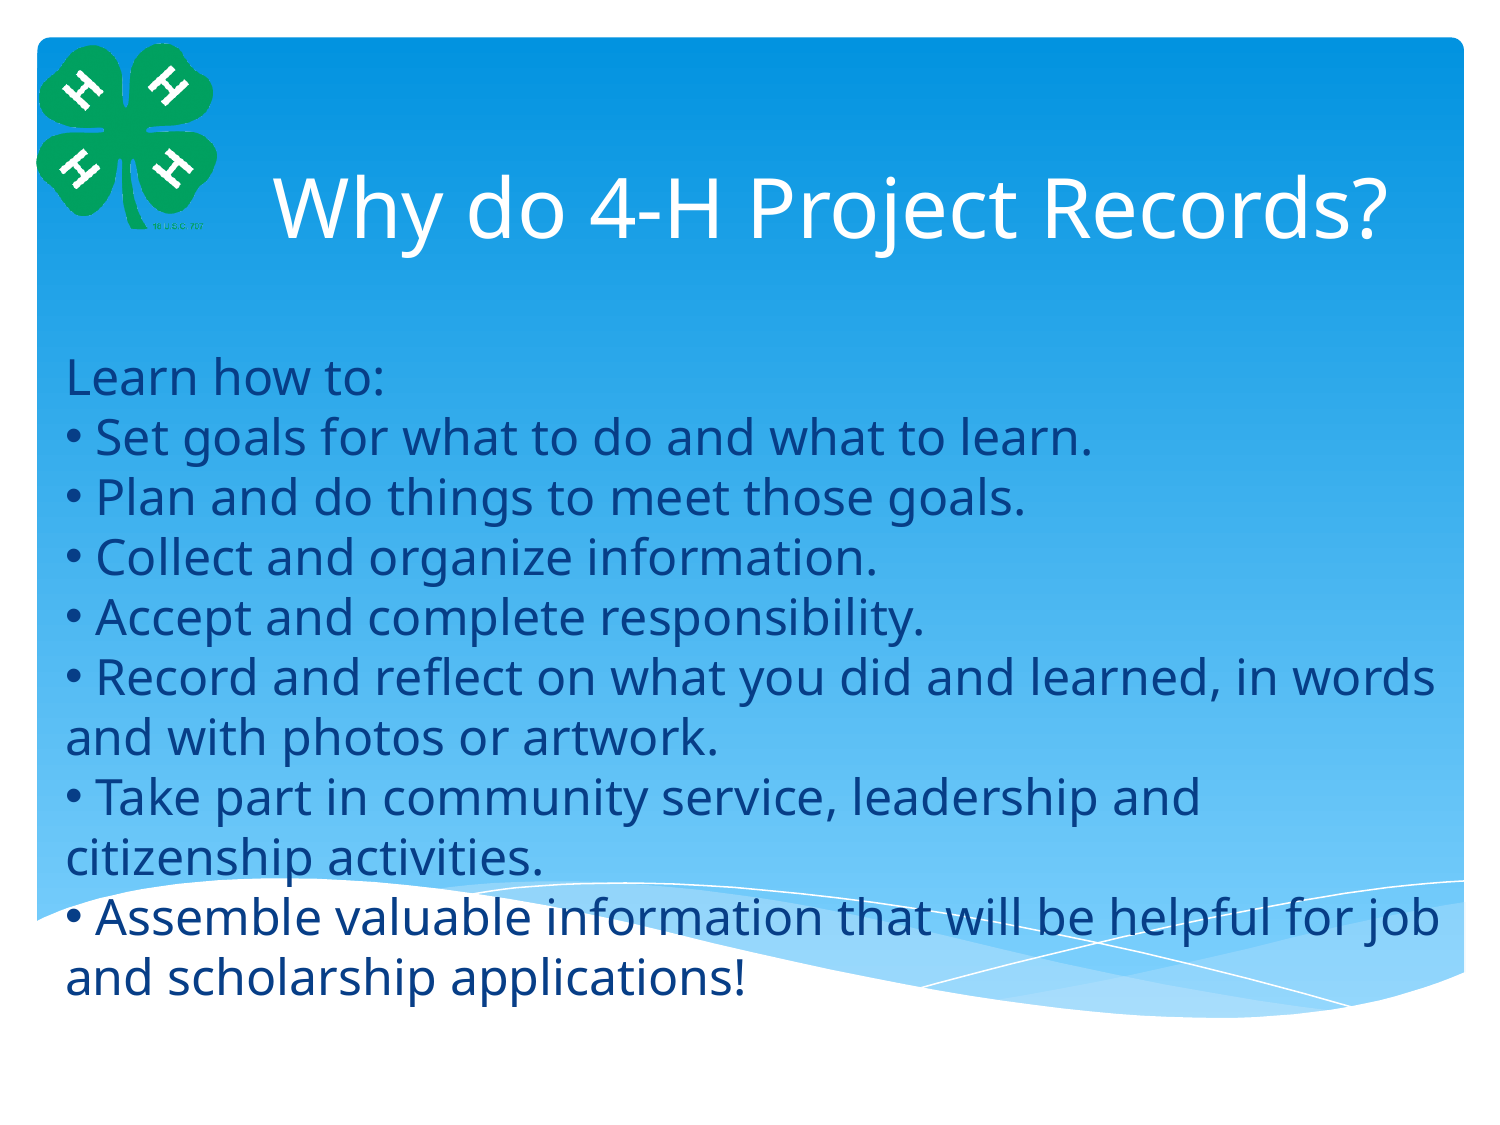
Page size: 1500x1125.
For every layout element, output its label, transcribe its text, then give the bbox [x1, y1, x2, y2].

title Why do 4-H Project Records? [249, 125, 1413, 263]
text_box Learn how to: Set goals for what to do and what to learn. Plan and do things to meet those goals. Collect and organize information. Accept and complete responsibility. Record and reflect on what you did and learned, in words and with photos or artwork. Take part in community service, leadership and citizenship activities. Assemble valuable information that will be helpful for job and scholarship applications! [49, 337, 1463, 1019]
picture [24, 37, 226, 238]
